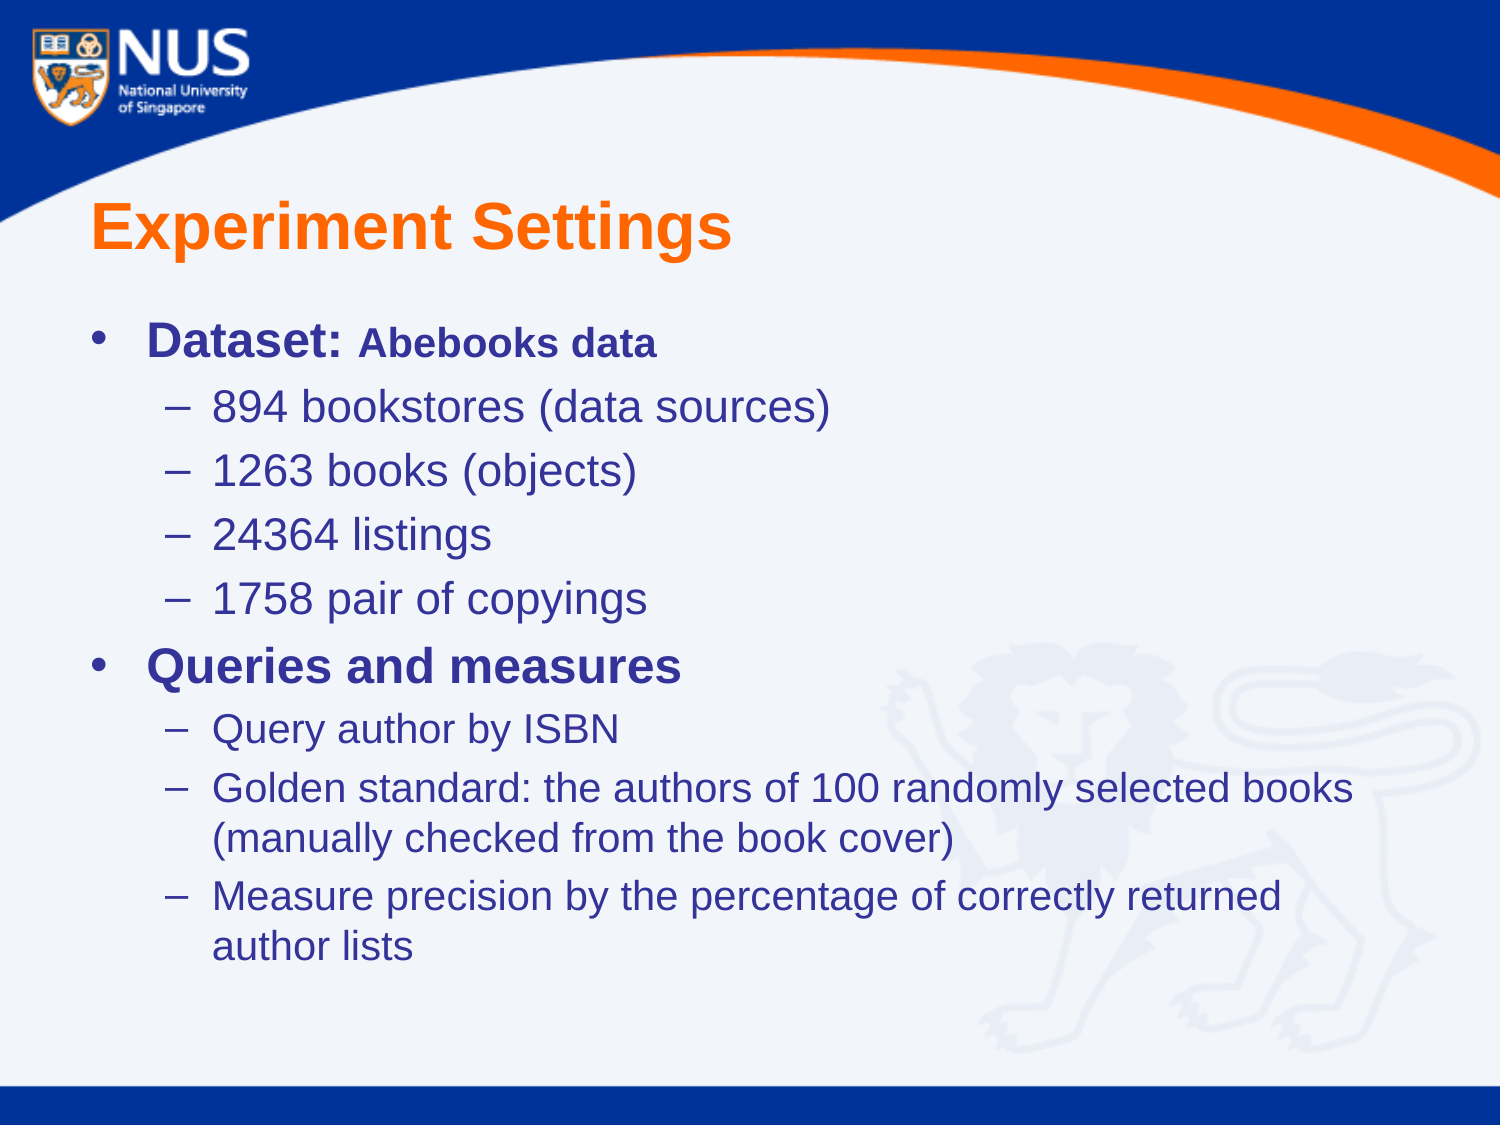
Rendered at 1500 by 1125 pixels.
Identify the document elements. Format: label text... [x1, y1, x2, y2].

picture [0, 0, 1500, 1125]
list Dataset: Abebooks data 894 bookstores (data sources) 1263 books (objects) 24364 listings 1758 pair of copyings Queries and measures Query author by ISBN Golden standard: the authors of 100 randomly selected books (manually checked from the book cover) Measure precision by the percentage of correctly returned author lists [74, 299, 1426, 1038]
title Experiment Settings [74, 158, 1426, 288]
